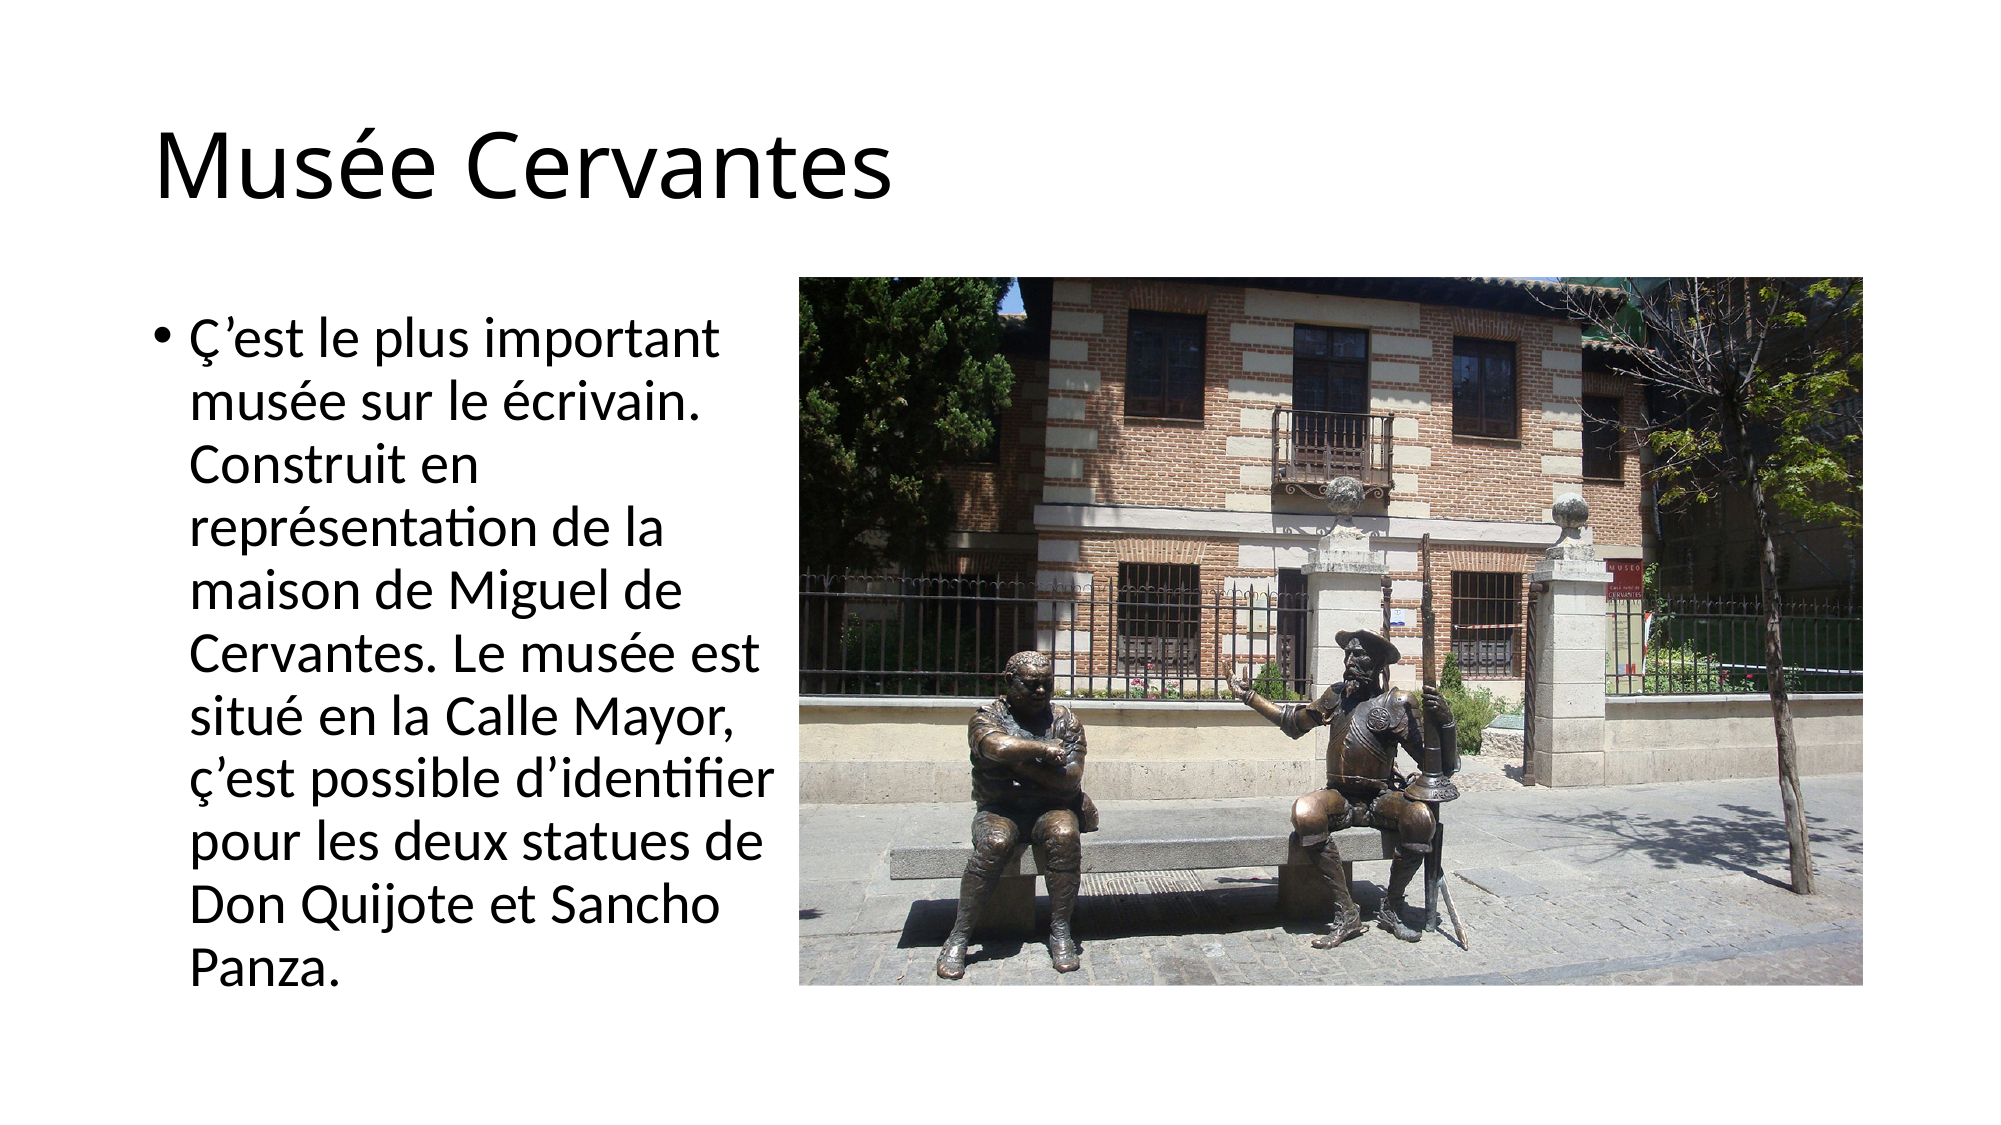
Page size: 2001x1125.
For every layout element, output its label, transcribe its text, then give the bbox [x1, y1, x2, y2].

picture [799, 277, 1863, 987]
list Ç’est le plus important musée sur le écrivain. Construit en représentation de la maison de Miguel de Cervantes. Le musée est situé en la Calle Mayor, ç’est possible d’identifier pour les deux statues de Don Quijote et Sancho Panza. [137, 299, 848, 1014]
title Musée Cervantes [137, 59, 1863, 278]
